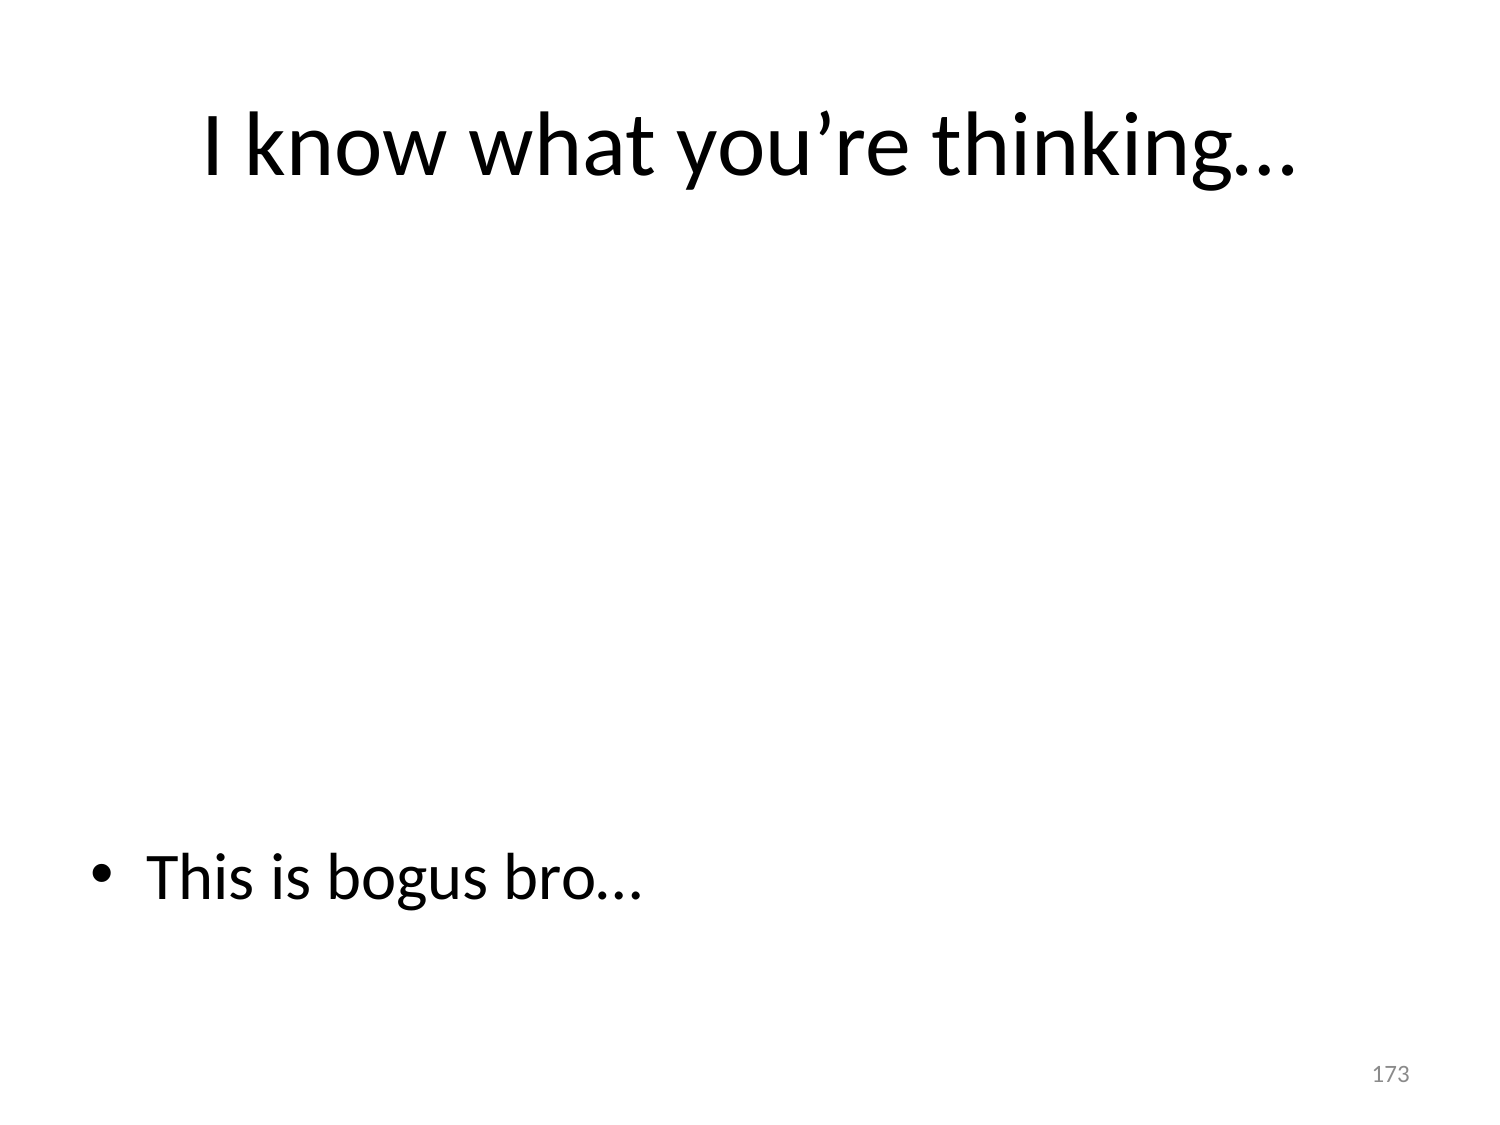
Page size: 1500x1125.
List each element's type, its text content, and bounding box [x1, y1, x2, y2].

list This is bogus bro… [75, 825, 1425, 1005]
title I know what you’re thinking… [75, 45, 1425, 233]
slide_number 173 [1074, 1042, 1425, 1103]
